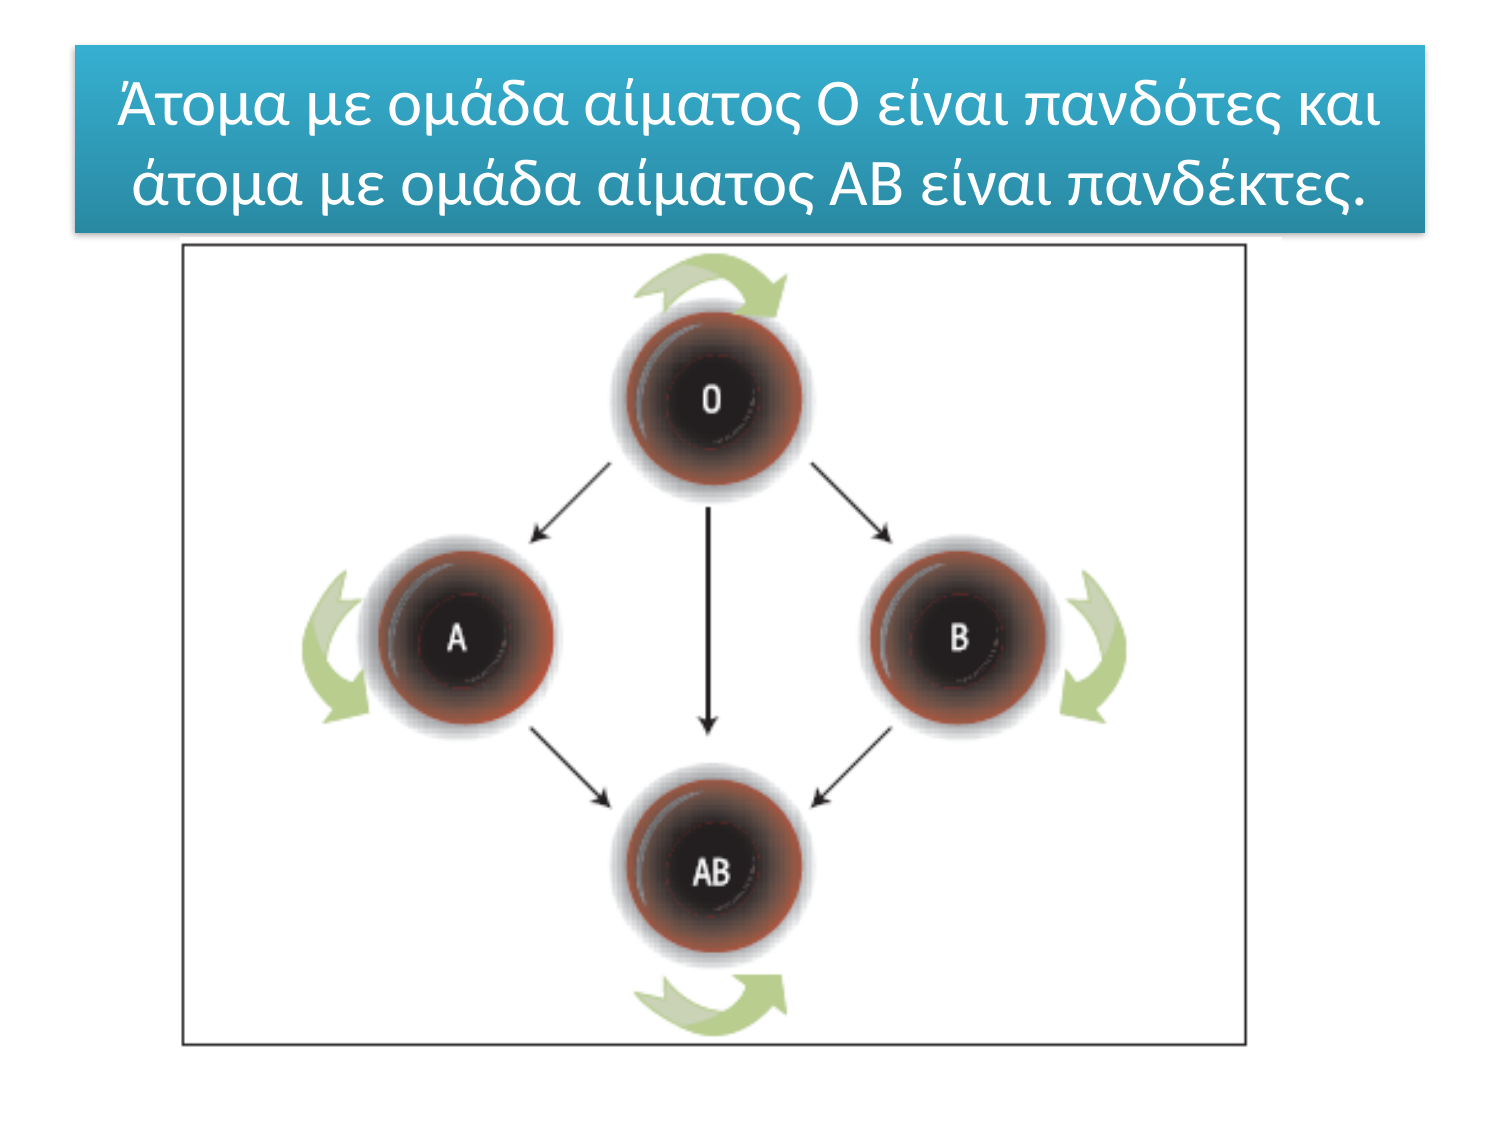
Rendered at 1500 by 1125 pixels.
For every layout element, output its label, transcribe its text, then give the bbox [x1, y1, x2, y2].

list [179, 237, 1282, 1059]
title Άτομα με ομάδα αίματος Ο είναι πανδότες και άτομα με ομάδα αίματος ΑΒ είναι πανδέκτες. [75, 45, 1425, 233]
